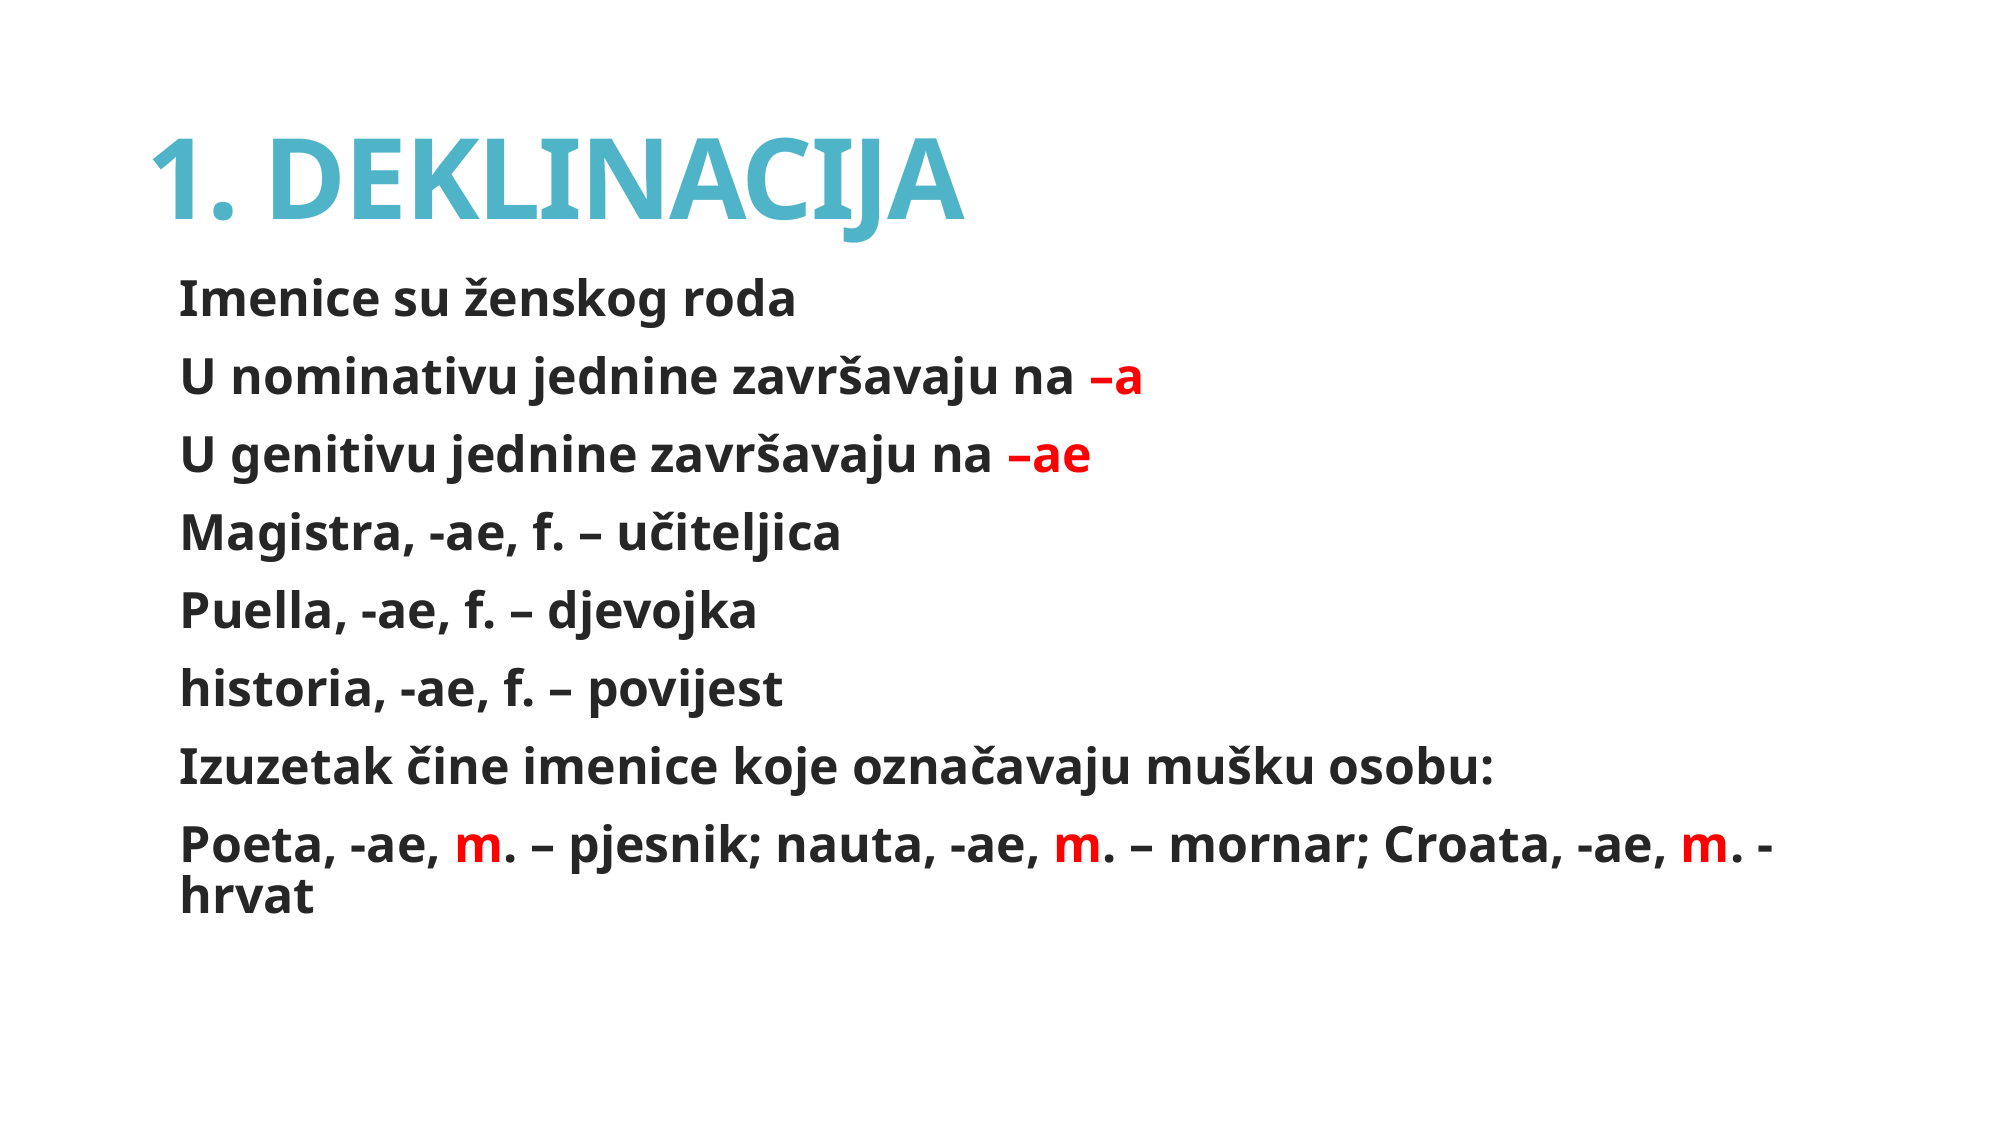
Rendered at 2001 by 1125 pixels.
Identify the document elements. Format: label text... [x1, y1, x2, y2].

title 1. DEKLINACIJA [131, 101, 1851, 268]
list Imenice su ženskog roda U nominativu jednine završavaju na –a U genitivu jednine završavaju na –ae Magistra, -ae, f. – učiteljica Puella, -ae, f. – djevojka historia, -ae, f. – povijest Izuzetak čine imenice koje označavaju mušku osobu: Poeta, -ae, m. – pjesnik; nauta, -ae, m. – mornar; Croata, -ae, m. - hrvat [149, 267, 1850, 950]
